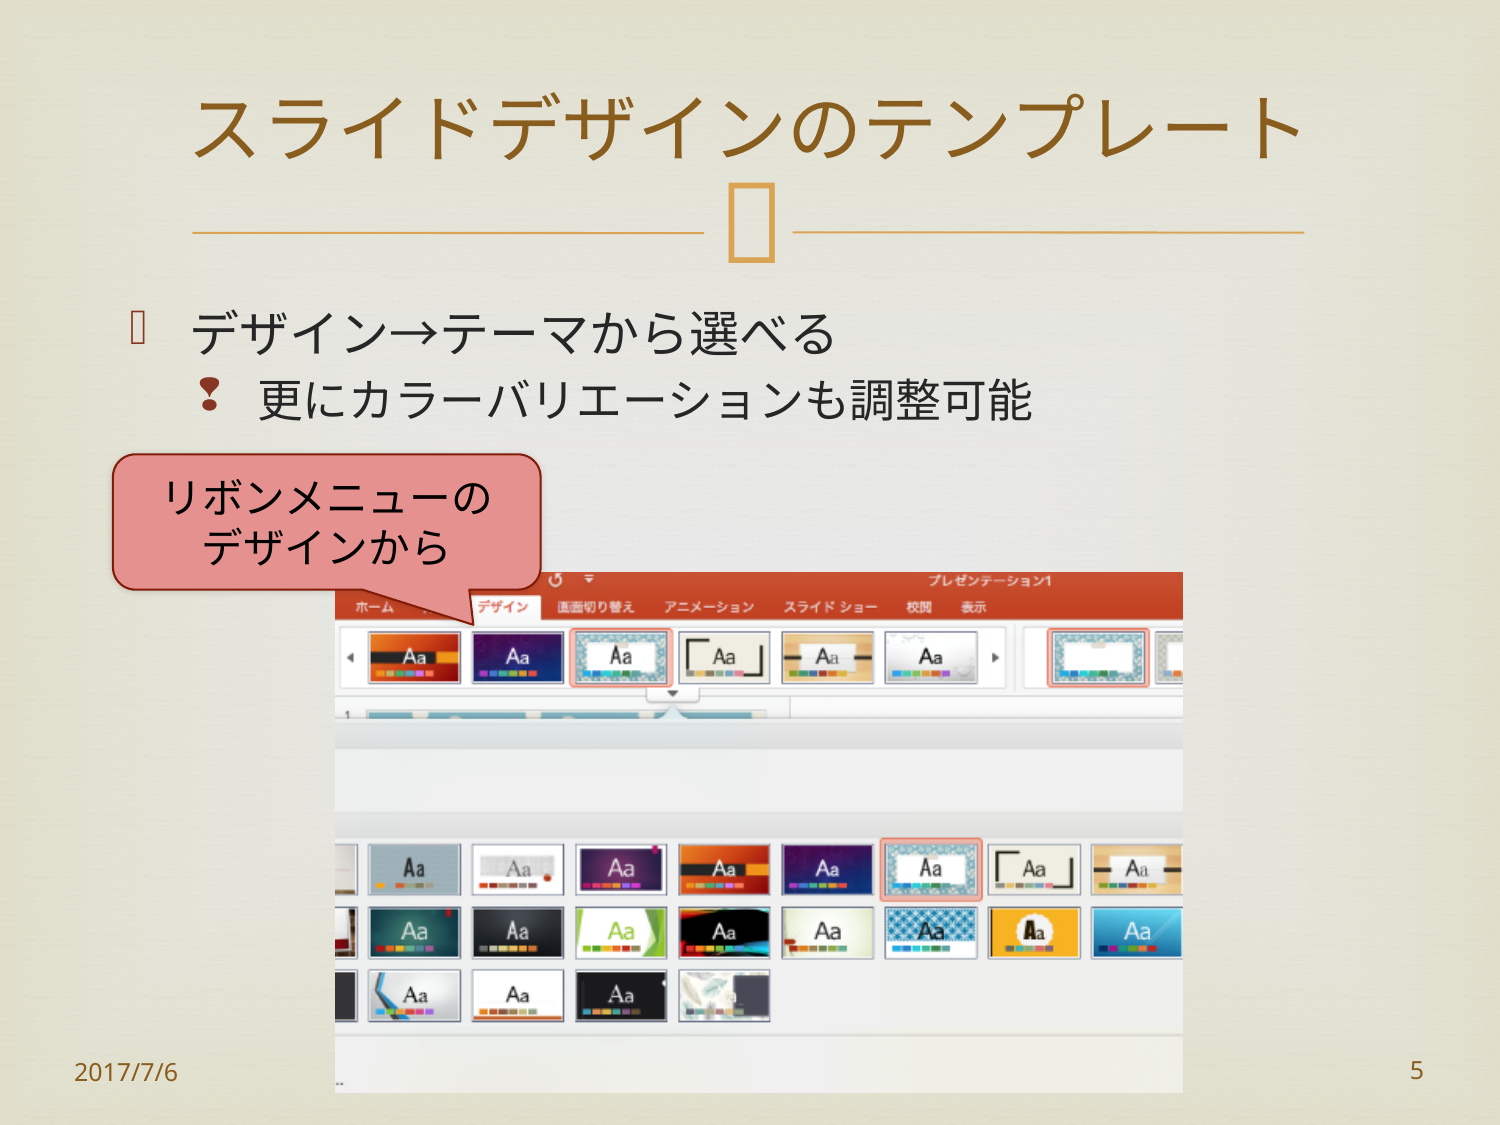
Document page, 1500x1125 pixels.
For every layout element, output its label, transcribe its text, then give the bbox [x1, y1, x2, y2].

title スライドデザインのテンプレート [112, 40, 1386, 214]
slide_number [59, 1041, 334, 1102]
list デザイン→テーマから選べる 更にカラーバリエーションも調整可能 [114, 295, 1386, 1005]
slide_number 5 [1183, 1041, 1440, 1102]
picture [335, 572, 1184, 1094]
text_box リボンメニューの デザインから [111, 453, 542, 591]
